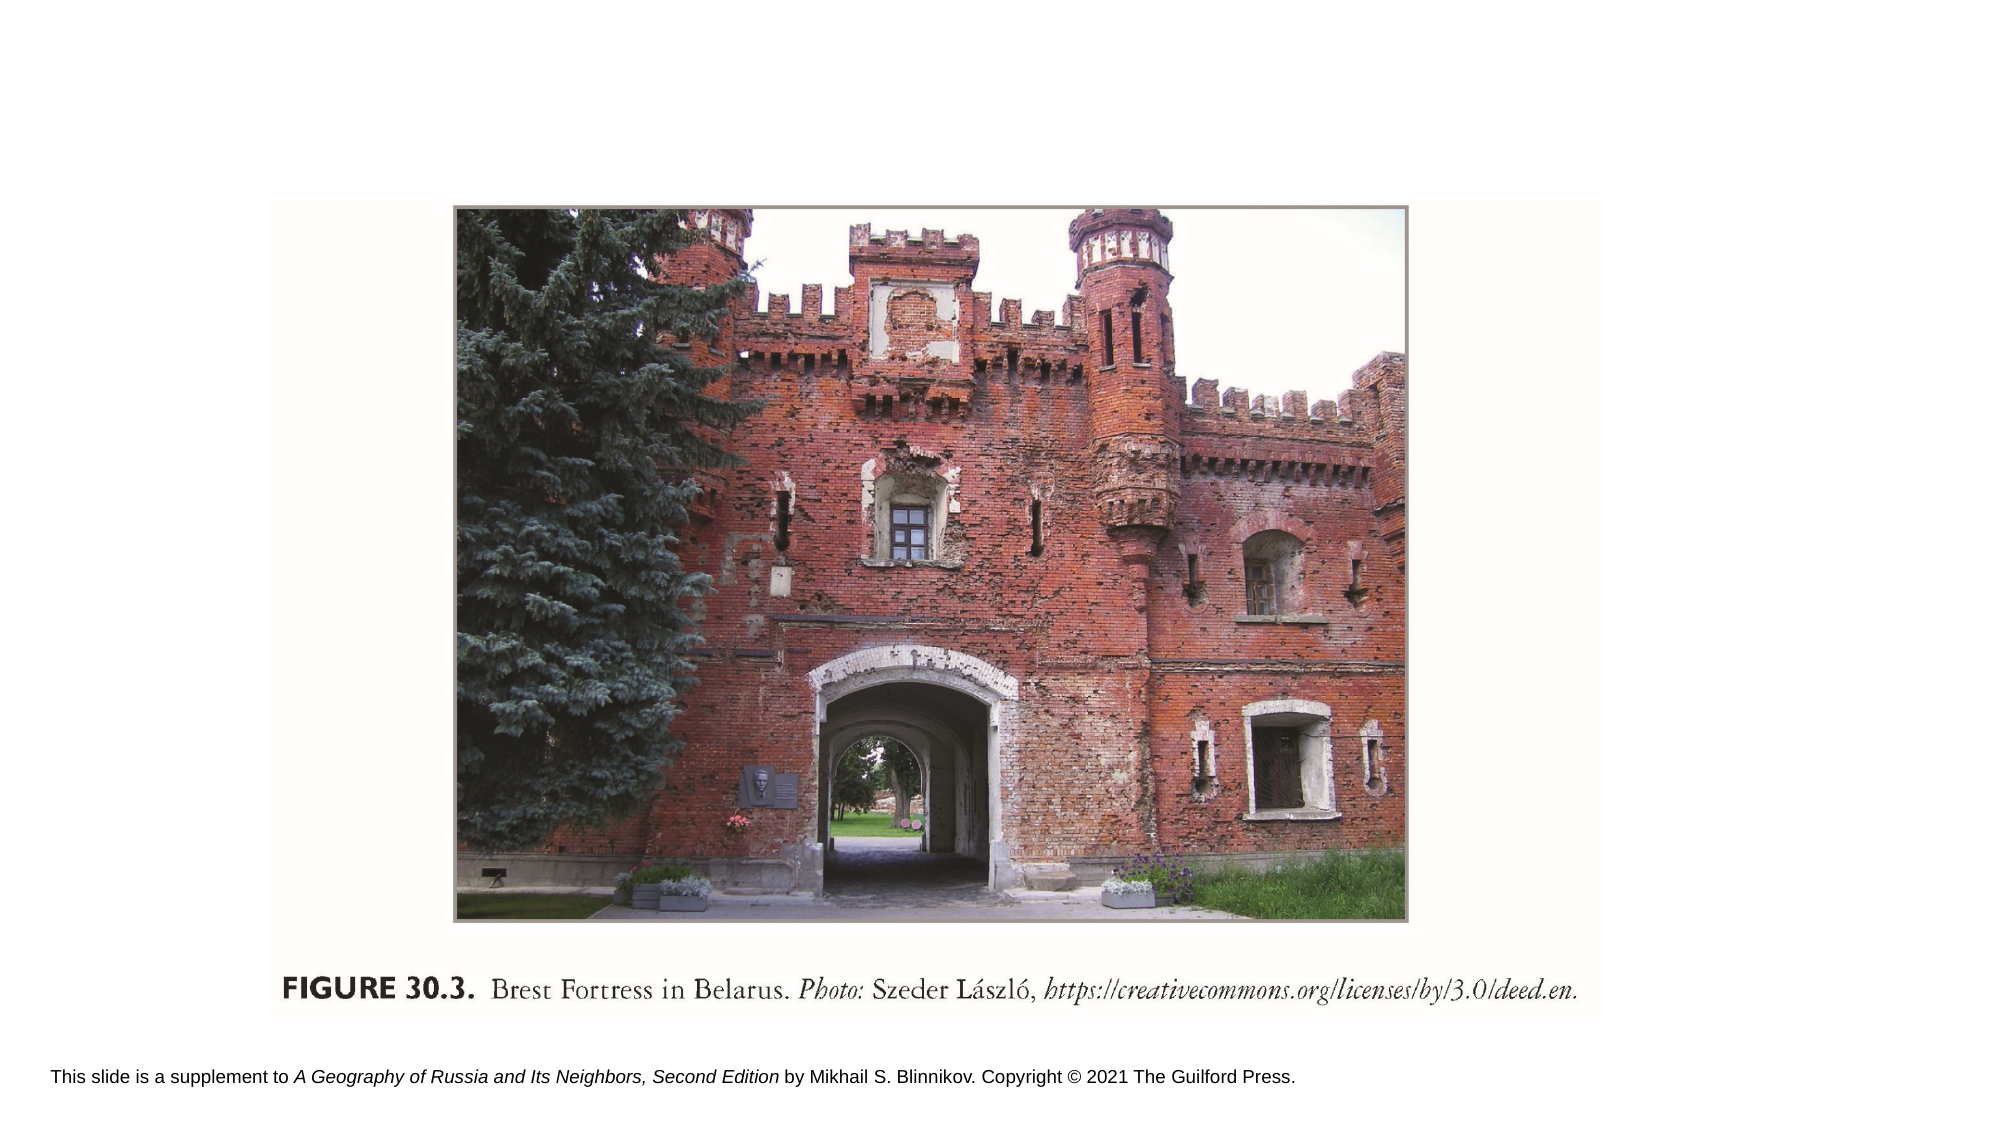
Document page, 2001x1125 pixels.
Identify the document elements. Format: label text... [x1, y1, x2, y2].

title This slide is a supplement to A Geography of Russia and Its Neighbors, Second Edition by Mikhail S. Blinnikov. Copyright © 2021 The Guilford Press. [35, 1035, 1602, 1095]
picture [269, 199, 1603, 1020]
